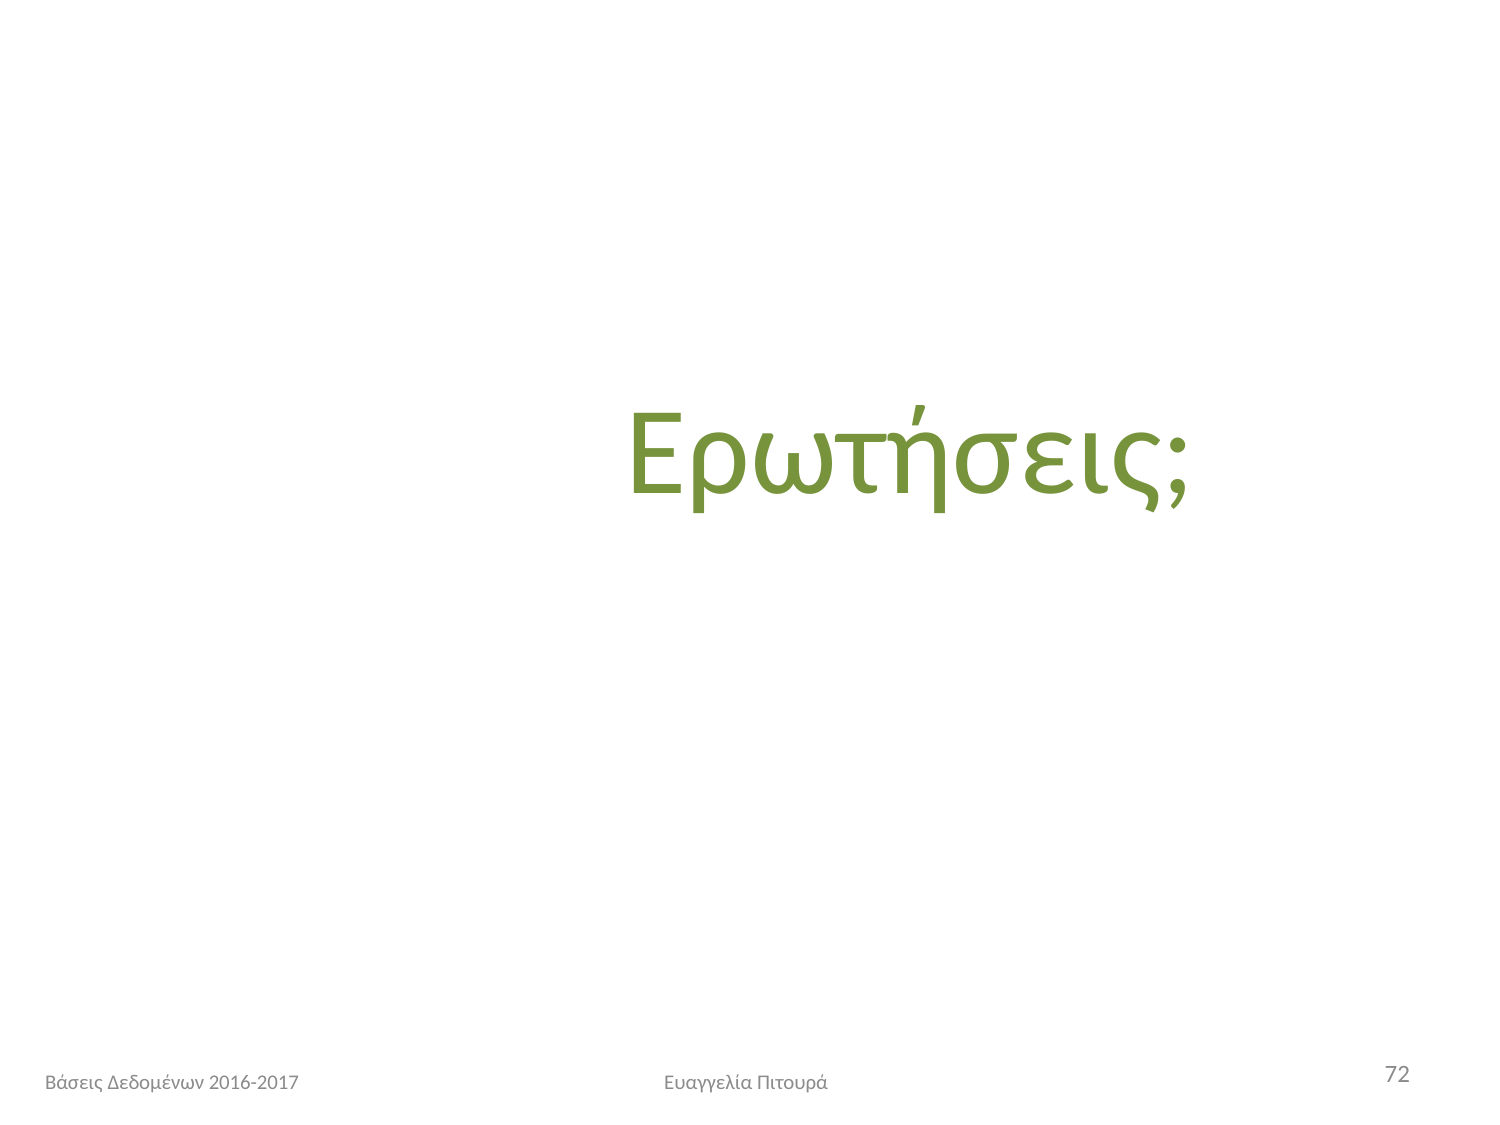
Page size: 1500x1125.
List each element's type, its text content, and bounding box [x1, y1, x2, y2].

footer Ευαγγελία Πιτουρά [508, 1051, 984, 1112]
slide_number Βάσεις Δεδομένων 2016-2017 [30, 1051, 381, 1112]
slide_number 72 [1074, 1042, 1425, 1103]
text_box Ερωτήσεις; [206, 361, 1211, 527]
